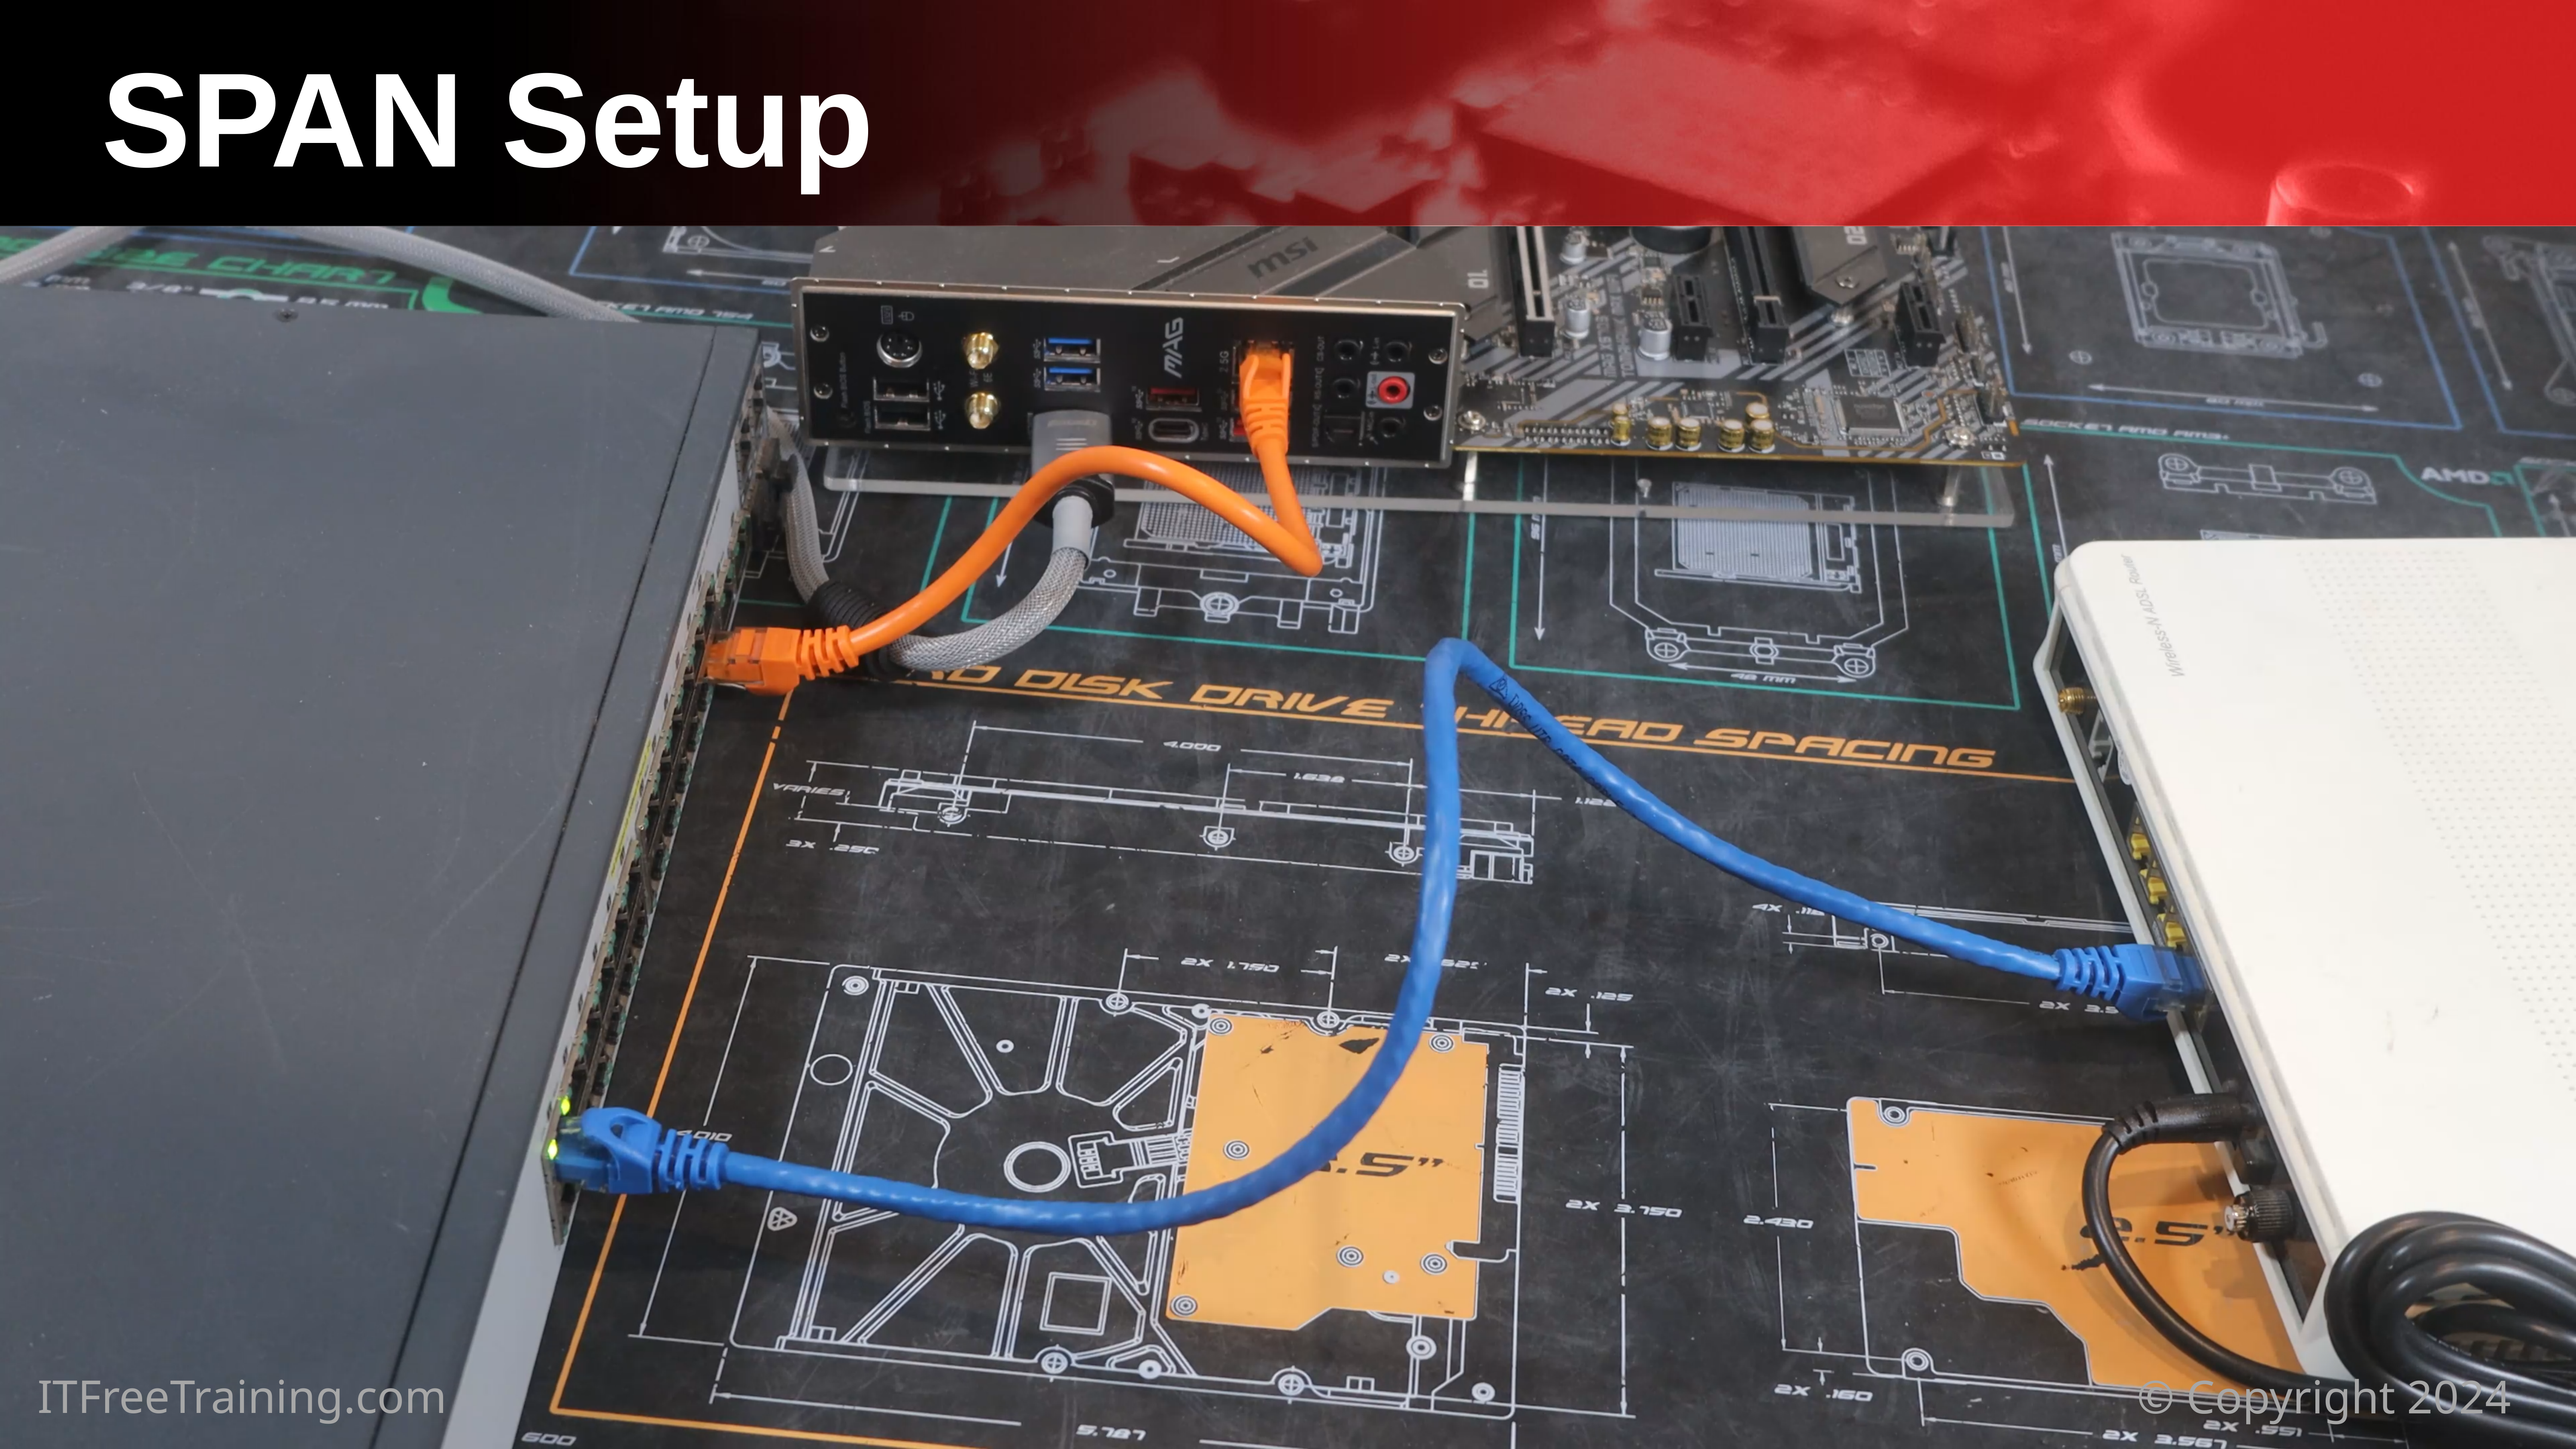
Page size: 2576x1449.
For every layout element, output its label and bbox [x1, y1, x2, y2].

text_box [0, 0, 2576, 226]
picture [0, 226, 2576, 1449]
